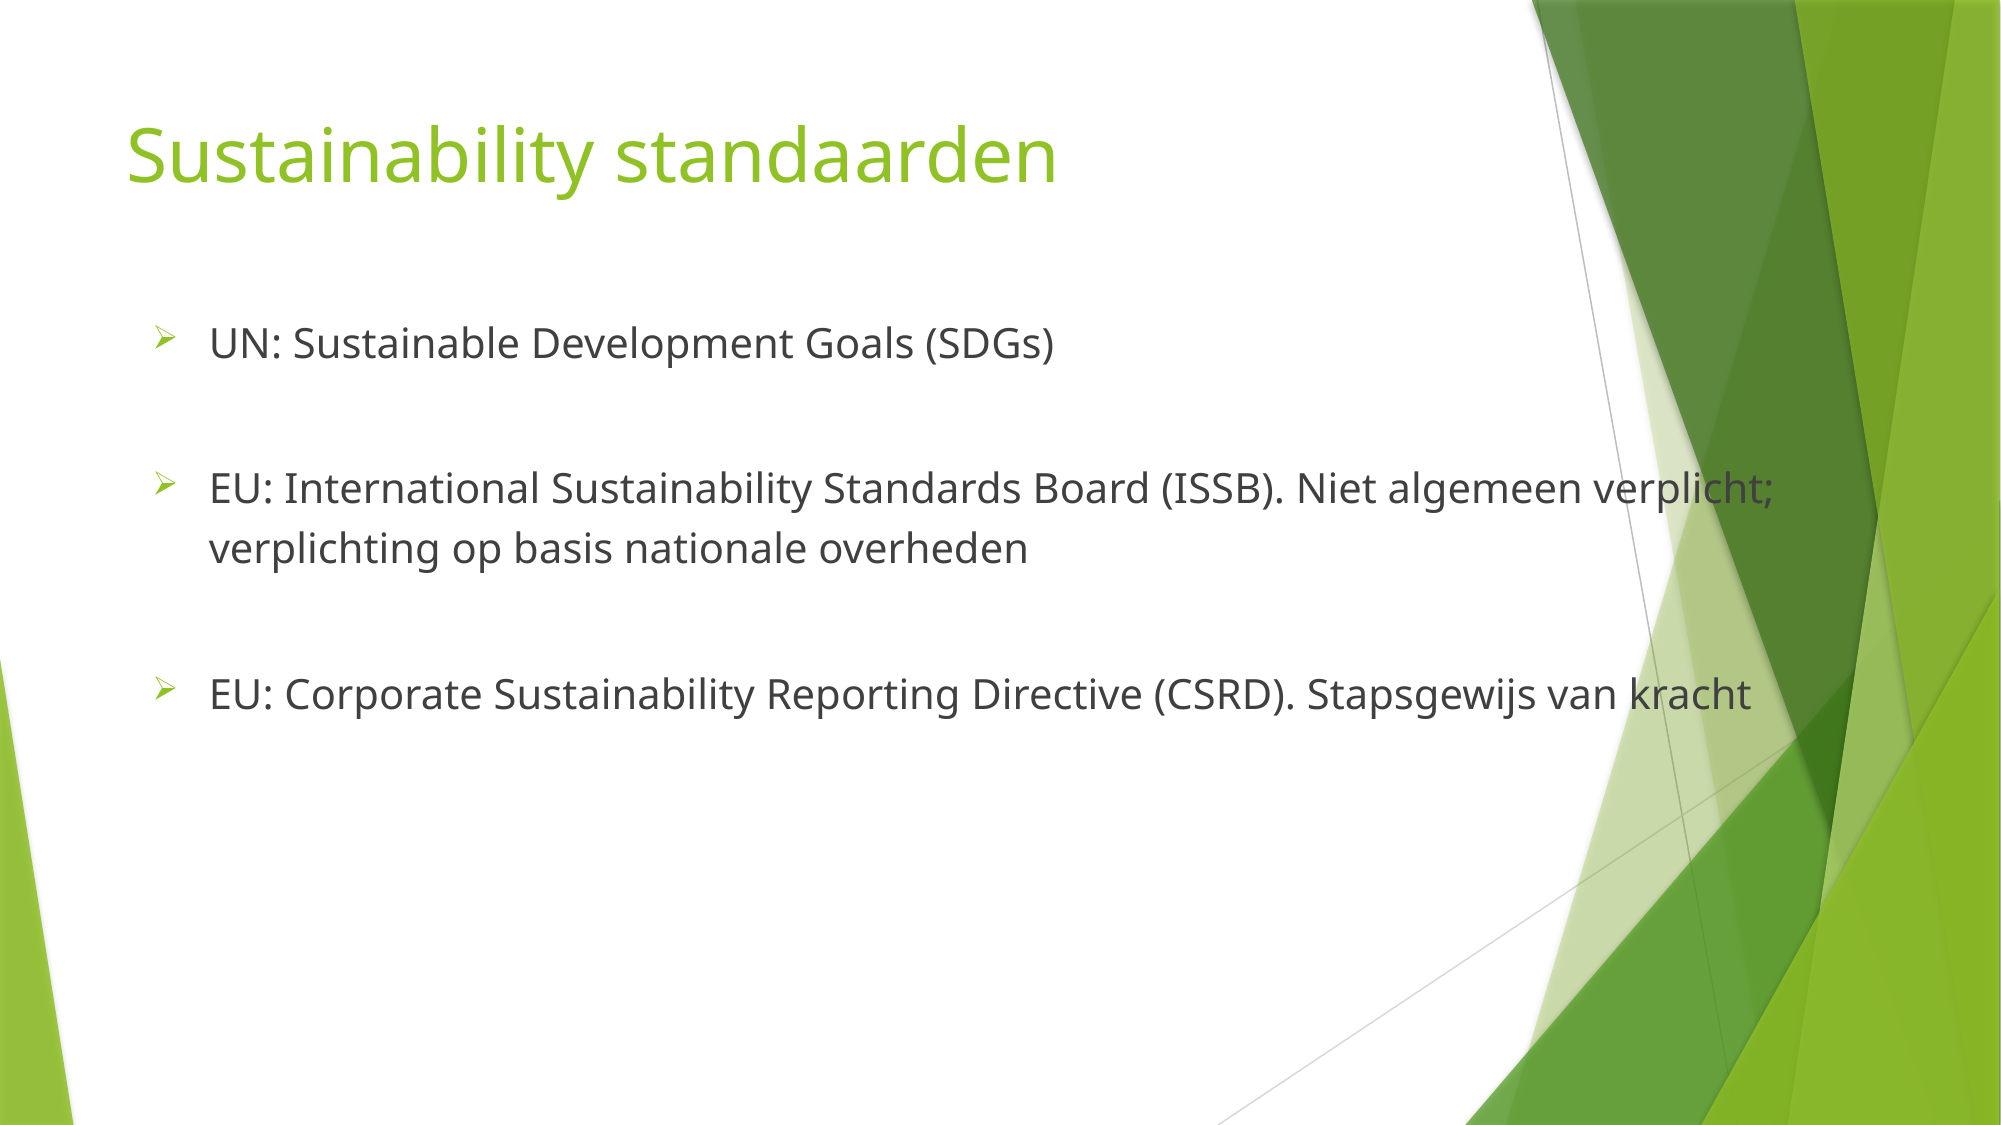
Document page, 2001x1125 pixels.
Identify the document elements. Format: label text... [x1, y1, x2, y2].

list UN: Sustainable Development Goals (SDGs) EU: International Sustainability Standards Board (ISSB). Niet algemeen verplicht; verplichting op basis nationale overheden EU: Corporate Sustainability Reporting Directive (CSRD). Stapsgewijs van kracht [137, 299, 1863, 1085]
title Sustainability standaarden [111, 99, 1522, 317]
